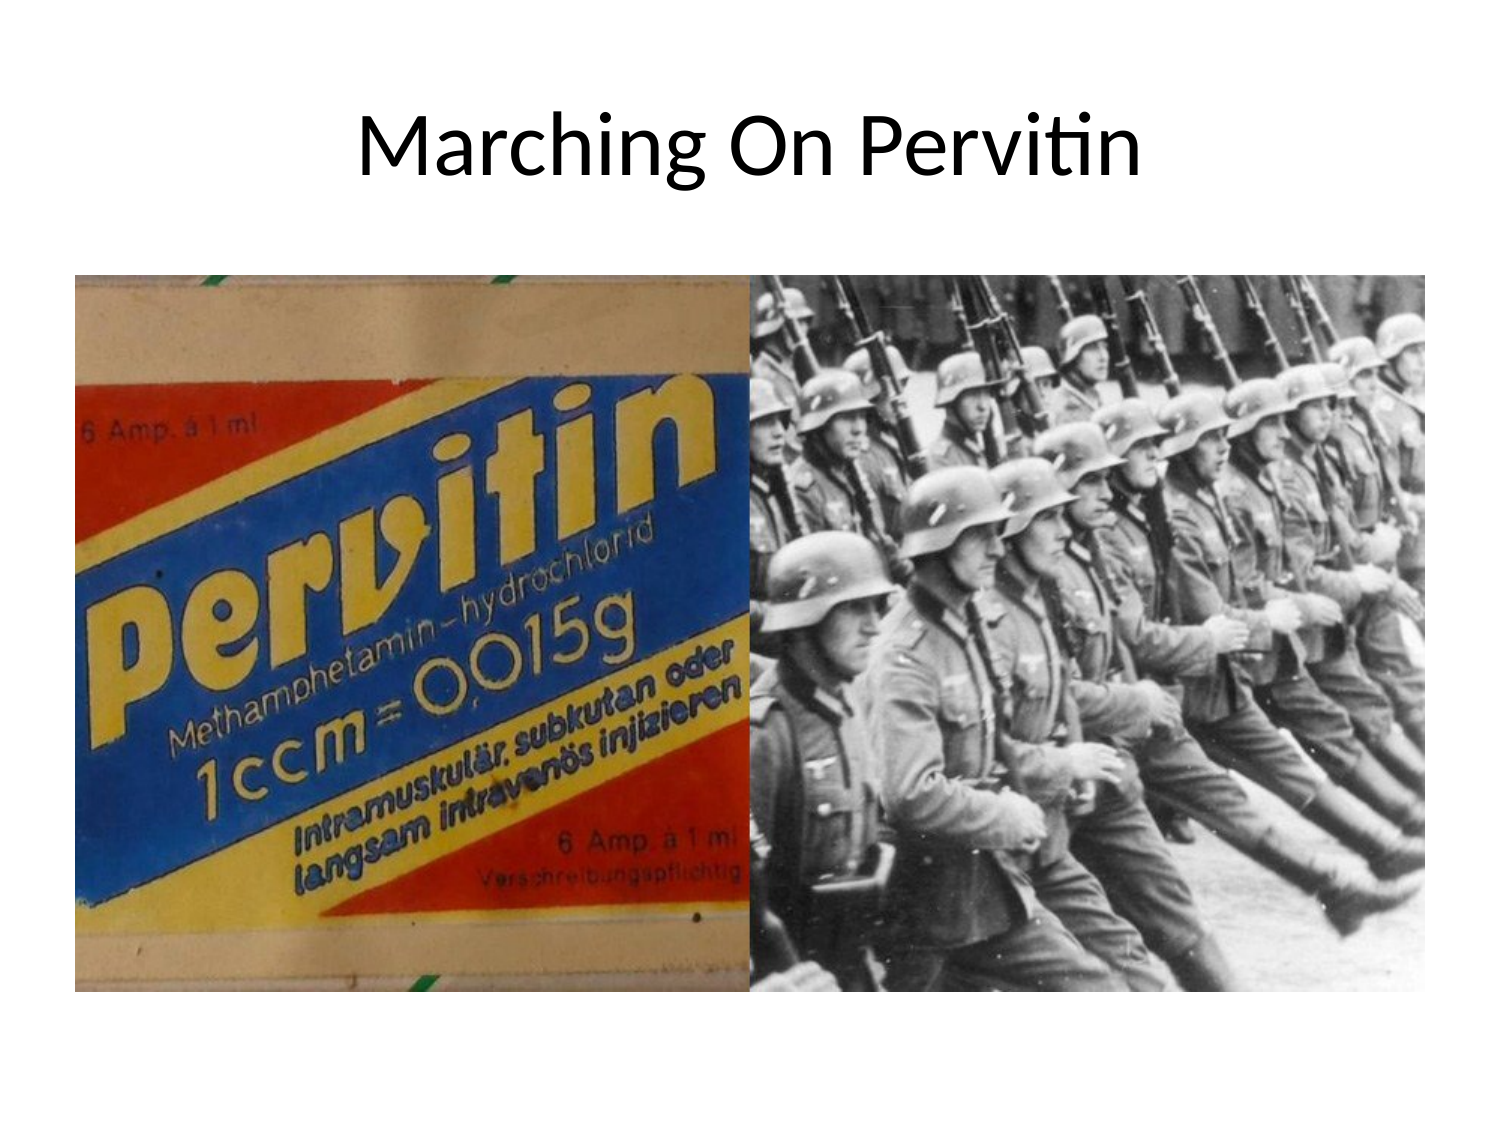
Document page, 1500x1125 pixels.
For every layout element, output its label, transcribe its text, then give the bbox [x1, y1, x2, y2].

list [74, 275, 1426, 992]
title Marching On Pervitin [75, 45, 1425, 233]
